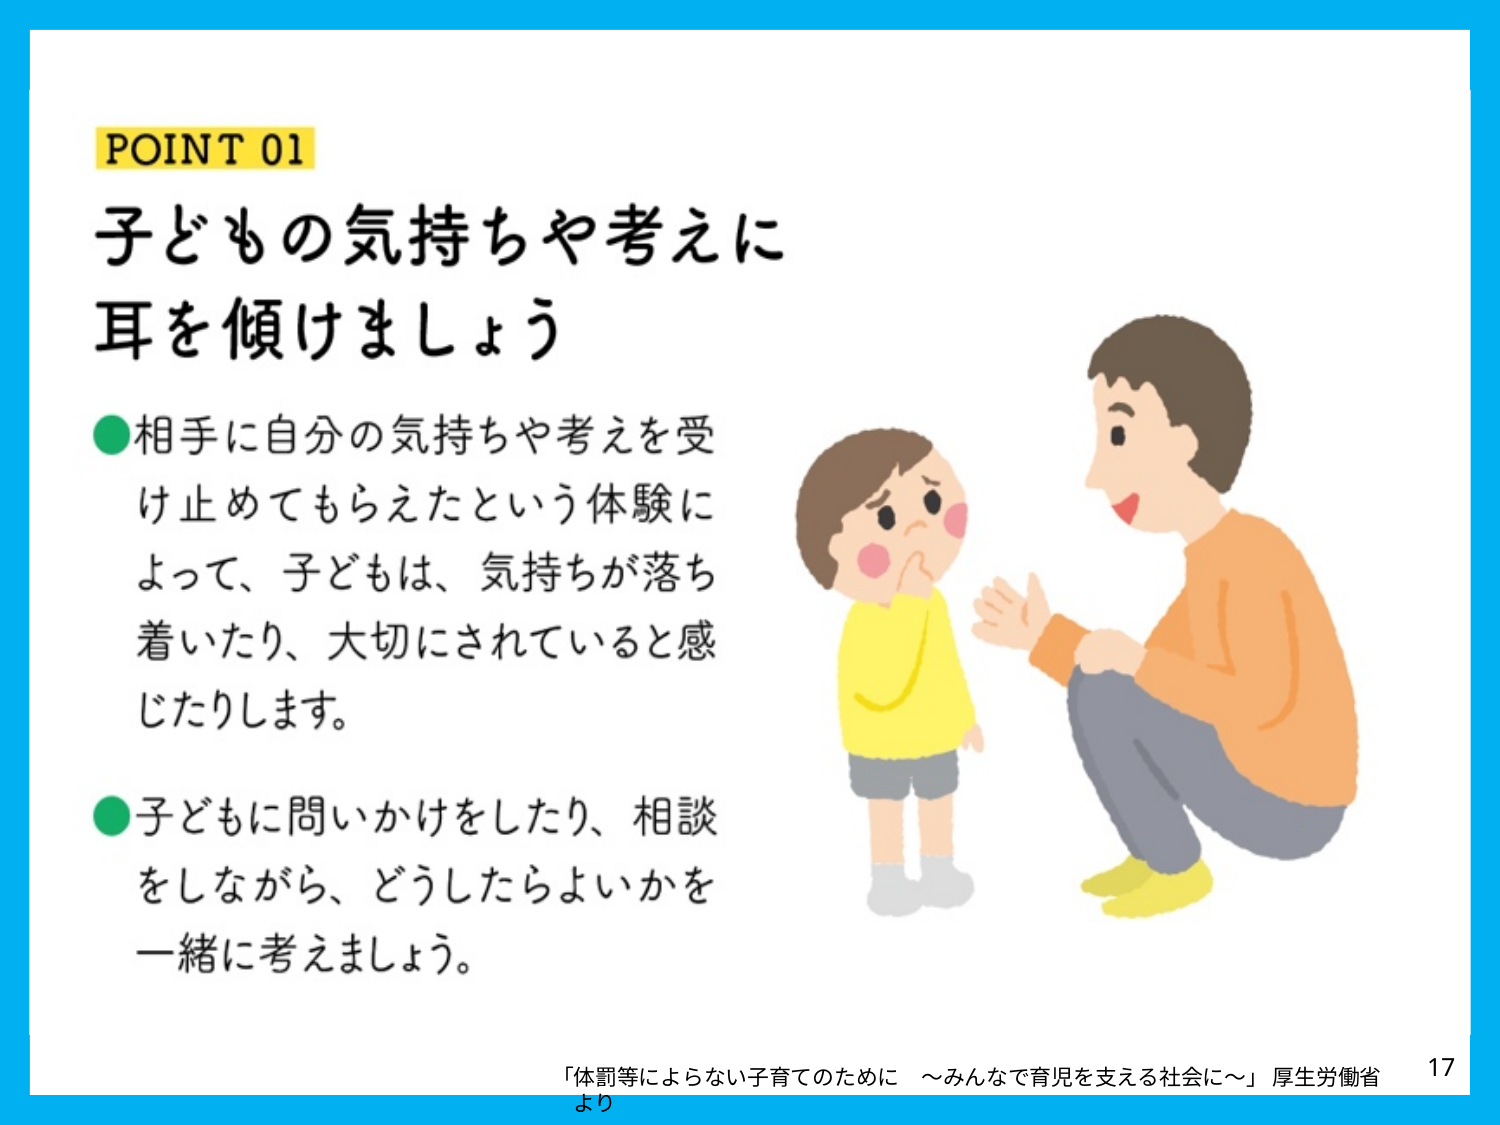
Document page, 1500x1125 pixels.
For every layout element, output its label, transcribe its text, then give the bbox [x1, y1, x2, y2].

text_box 「体罰等によらない子育てのために ～みんなで育児を支える社会に～」 厚生労働省 より [537, 1056, 1407, 1124]
picture [30, 89, 1470, 1036]
slide_number 17 [1260, 1042, 1471, 1098]
